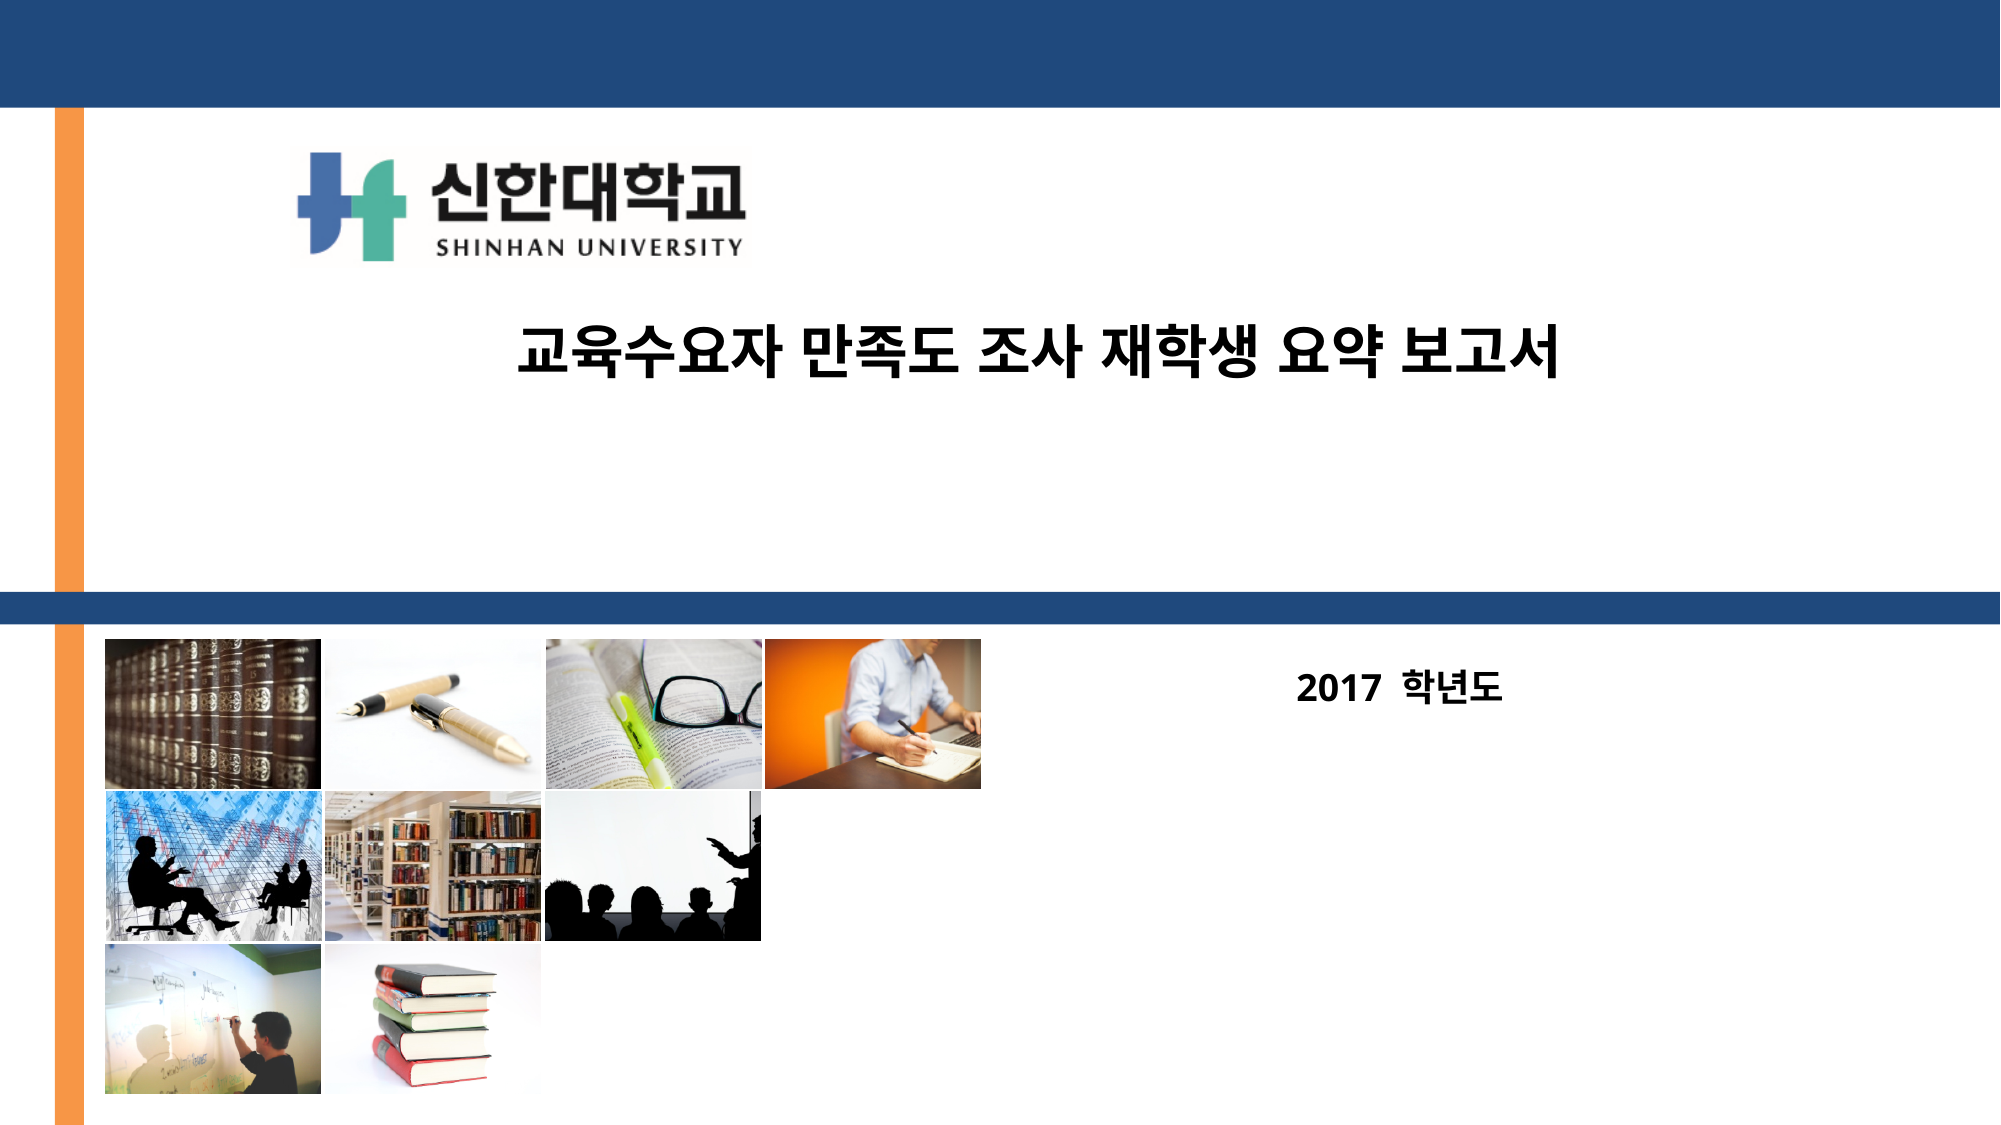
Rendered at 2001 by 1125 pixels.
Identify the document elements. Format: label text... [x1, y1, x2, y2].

picture [325, 639, 541, 789]
title 교육수요자 만족도 조사 재학생 요약 보고서 [501, 280, 1763, 430]
picture [545, 791, 761, 941]
picture [106, 791, 322, 941]
picture [765, 639, 981, 789]
picture [105, 944, 321, 1094]
subtitle 2017 학년도 [1278, 661, 1523, 718]
picture [325, 944, 541, 1094]
picture [290, 146, 752, 268]
picture [546, 639, 762, 789]
picture [325, 791, 541, 941]
picture [105, 639, 321, 789]
